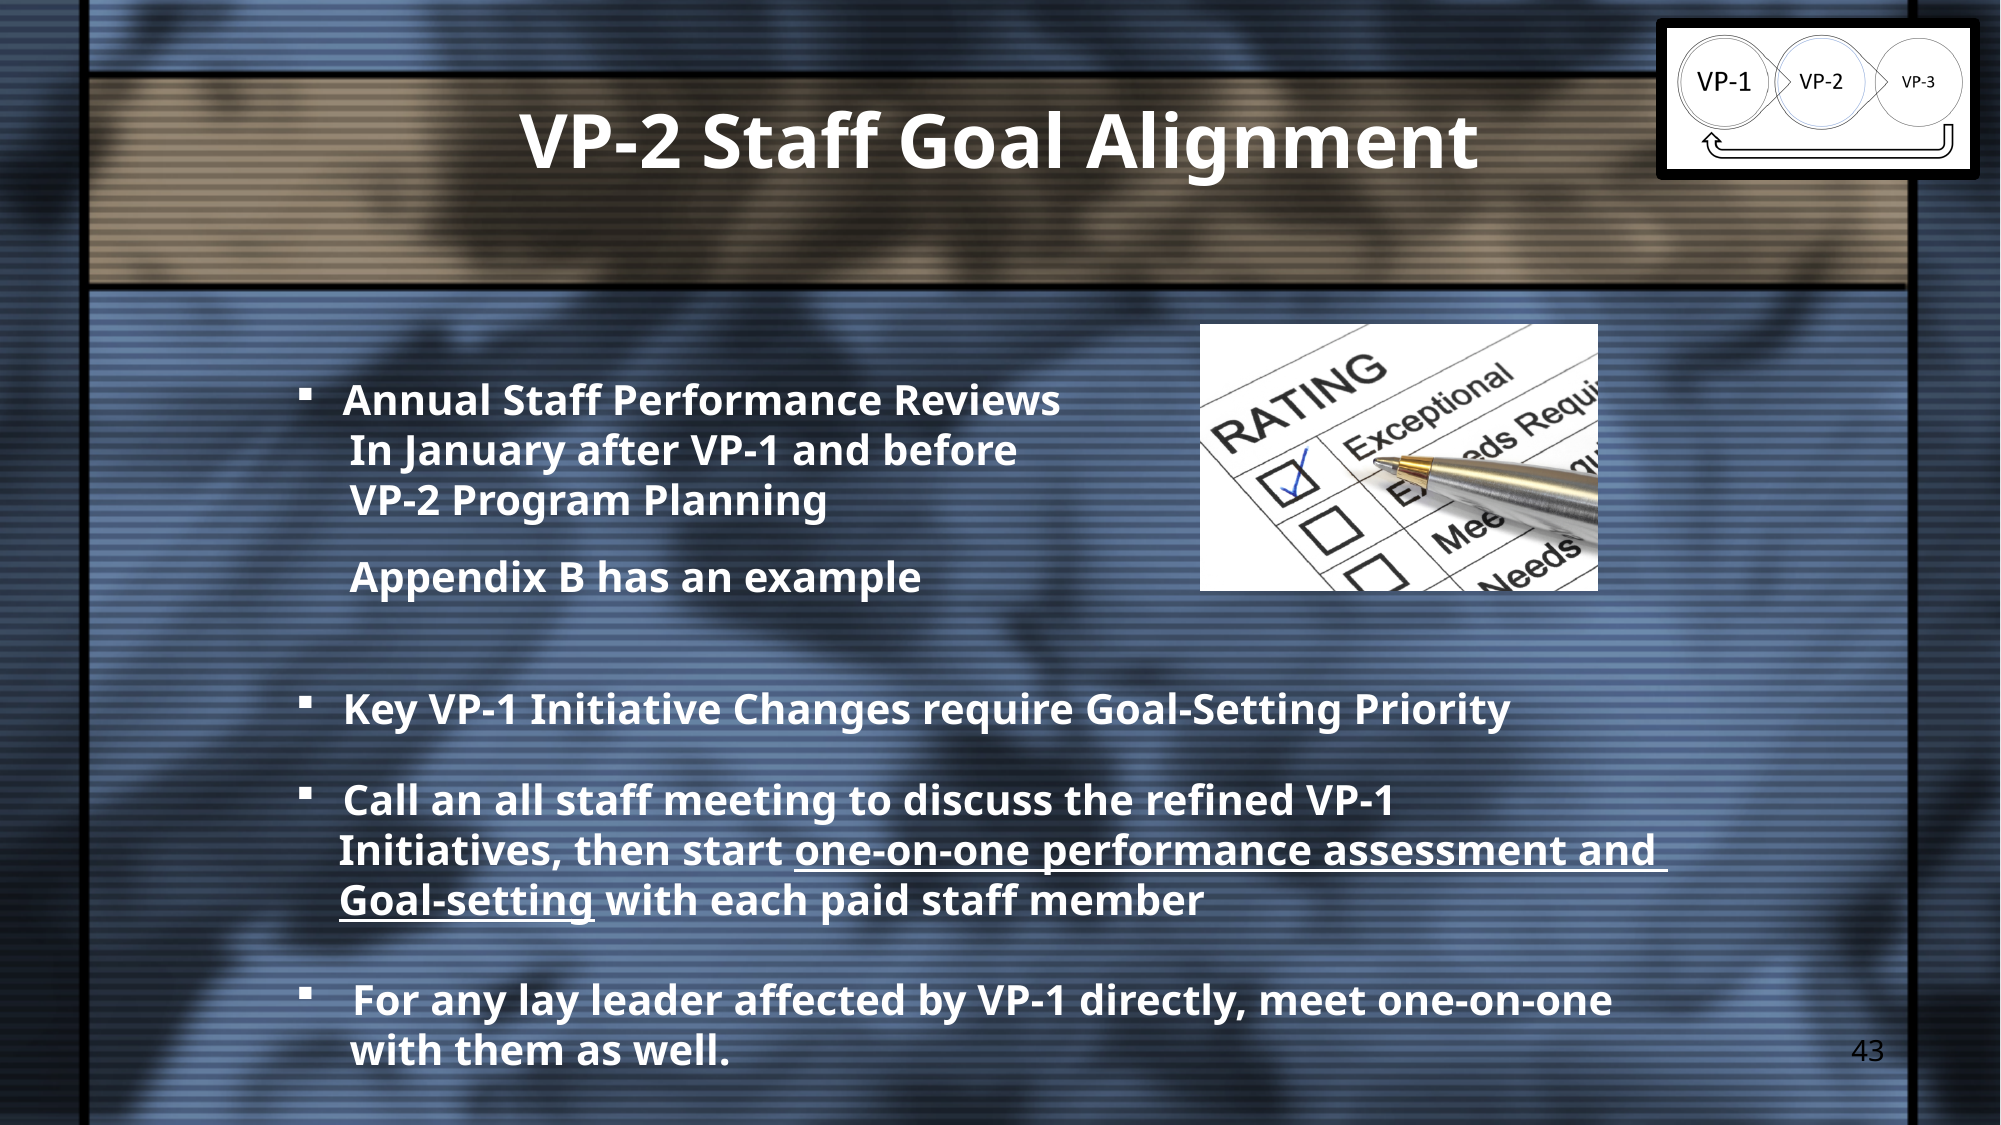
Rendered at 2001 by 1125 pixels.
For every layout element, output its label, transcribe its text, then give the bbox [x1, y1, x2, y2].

slide_number 43 [1433, 1024, 1901, 1103]
picture [0, 0, 2001, 1125]
text_box Annual Staff Performance Reviews In January after VP-1 and before VP-2 Program Planning Appendix B has an example Key VP-1 Initiative Changes require Goal-Setting Priority Call an all staff meeting to discuss the refined VP-1 Initiatives, then start one-on-one performance assessment and Goal-setting with each paid staff member For any lay leader affected by VP-1 directly, meet one-on-one with them as well. [281, 366, 1684, 1082]
title VP-2 Staff Goal Alignment [99, 45, 1900, 233]
